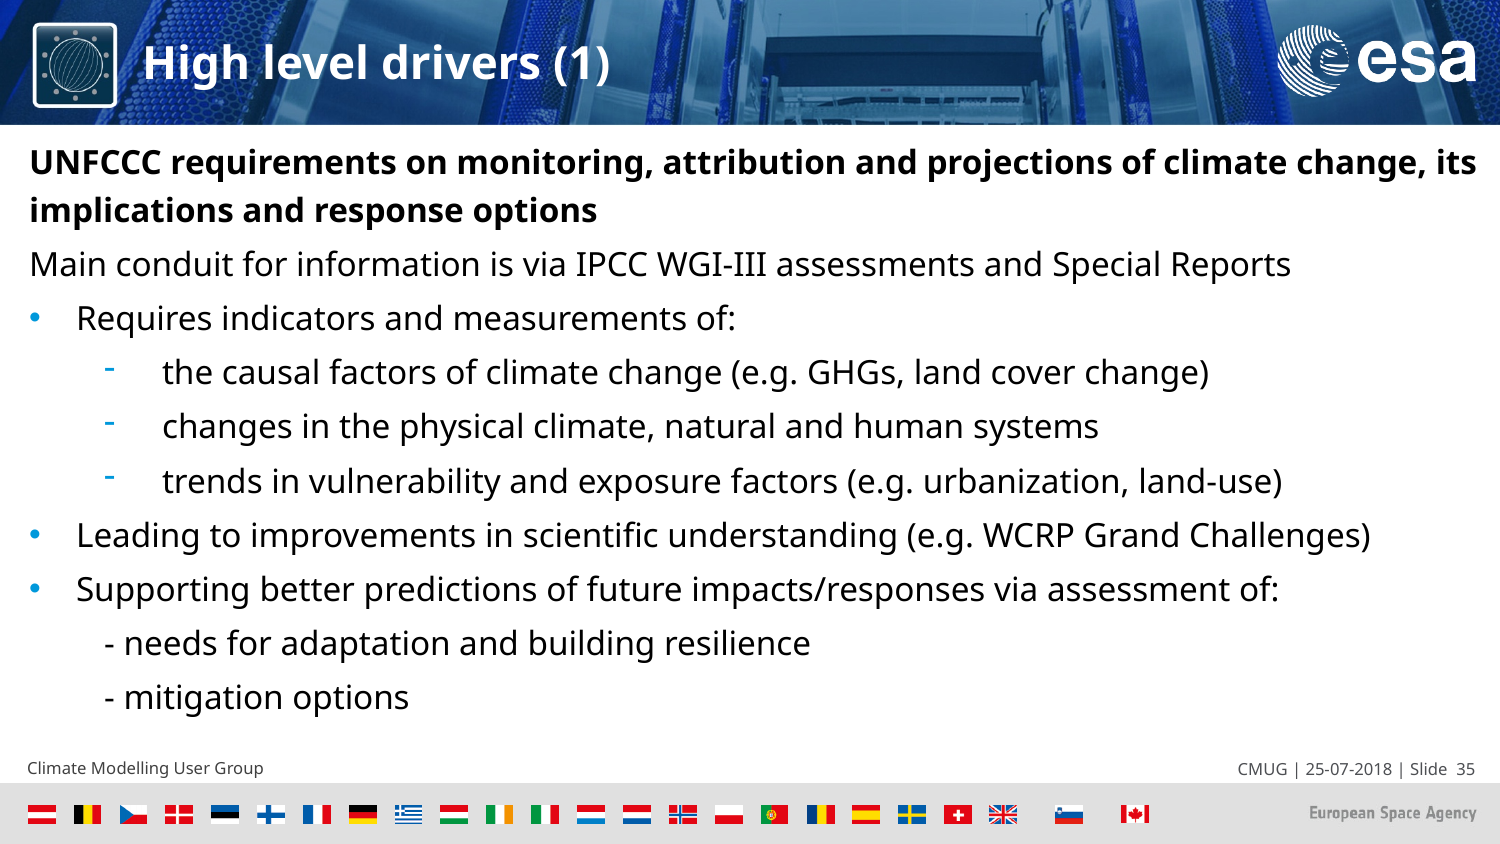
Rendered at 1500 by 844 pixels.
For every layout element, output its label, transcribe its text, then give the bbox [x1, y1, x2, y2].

picture [0, 783, 1500, 844]
list UNFCCC requirements on monitoring, attribution and projections of climate change, its implications and response options Main conduit for information is via IPCC WGI-III assessments and Special Reports Requires indicators and measurements of: the causal factors of climate change (e.g. GHGs, land cover change) changes in the physical climate, natural and human systems trends in vulnerability and exposure factors (e.g. urbanization, land-use) Leading to improvements in scientific understanding (e.g. WCRP Grand Challenges) Supporting better predictions of future impacts/responses via assessment of: - needs for adaptation and building resilience - mitigation options [14, 126, 1500, 754]
picture [0, 0, 1500, 127]
title High level drivers (1) [127, 26, 1269, 97]
